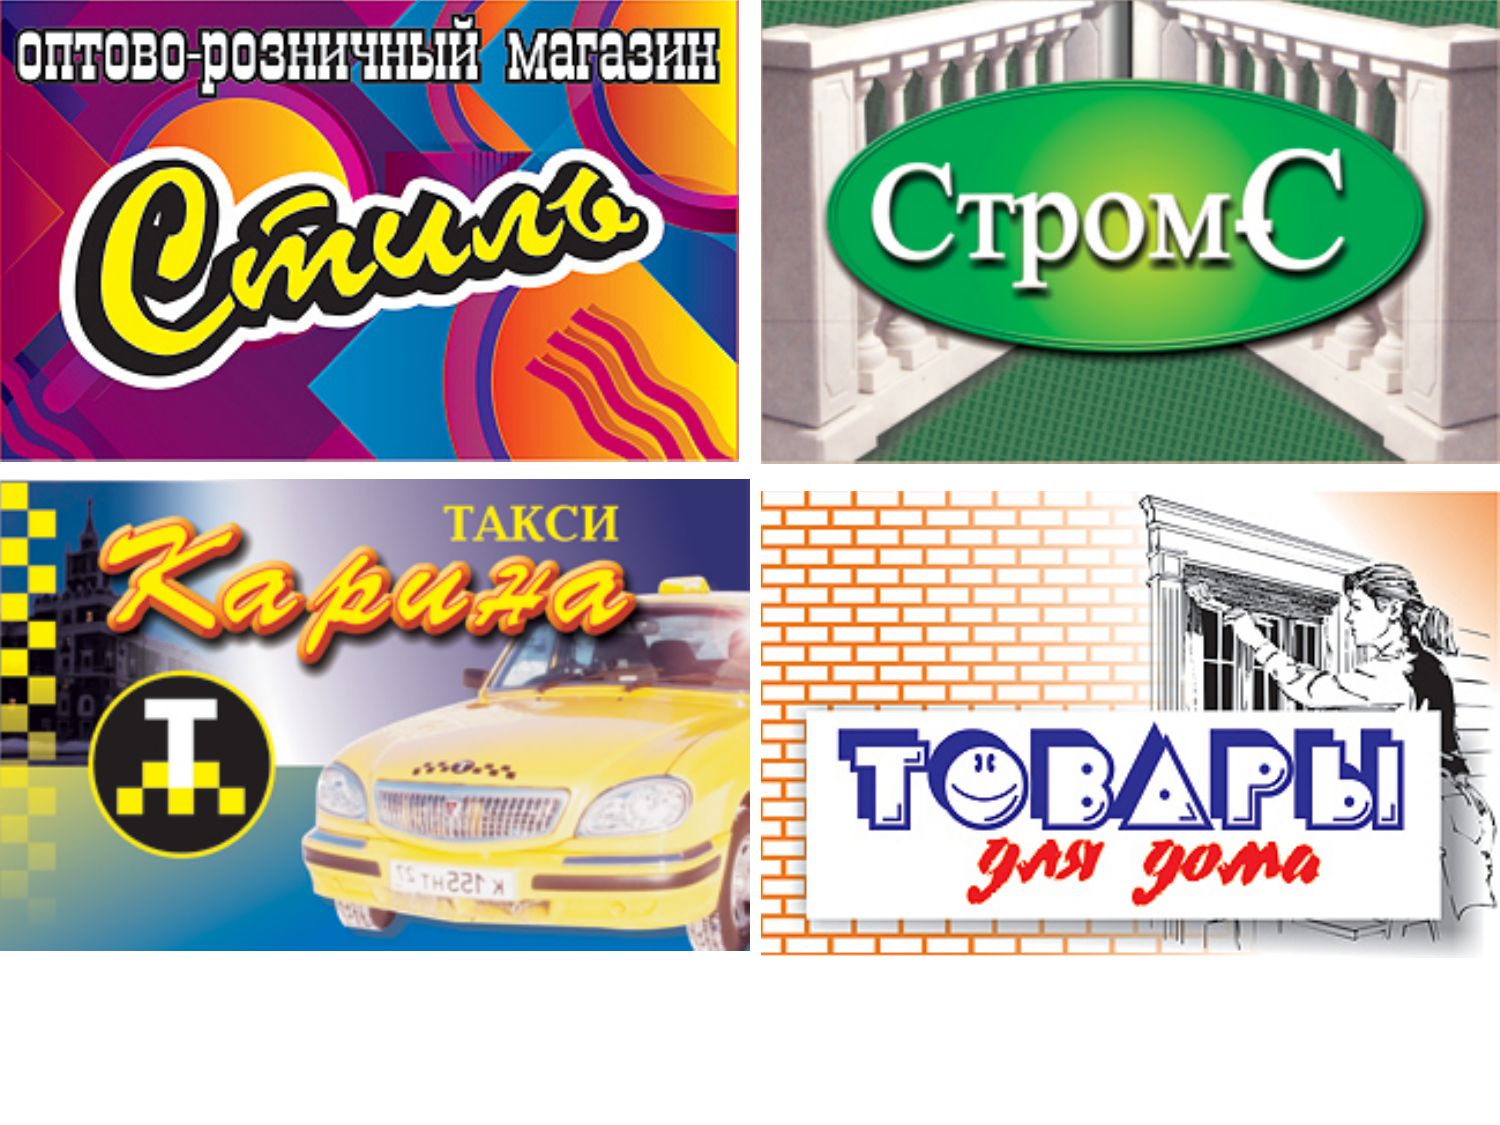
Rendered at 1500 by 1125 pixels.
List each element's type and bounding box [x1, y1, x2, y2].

picture [0, 479, 751, 951]
picture [0, 0, 739, 462]
picture [761, 491, 1500, 959]
picture [761, 0, 1500, 464]
